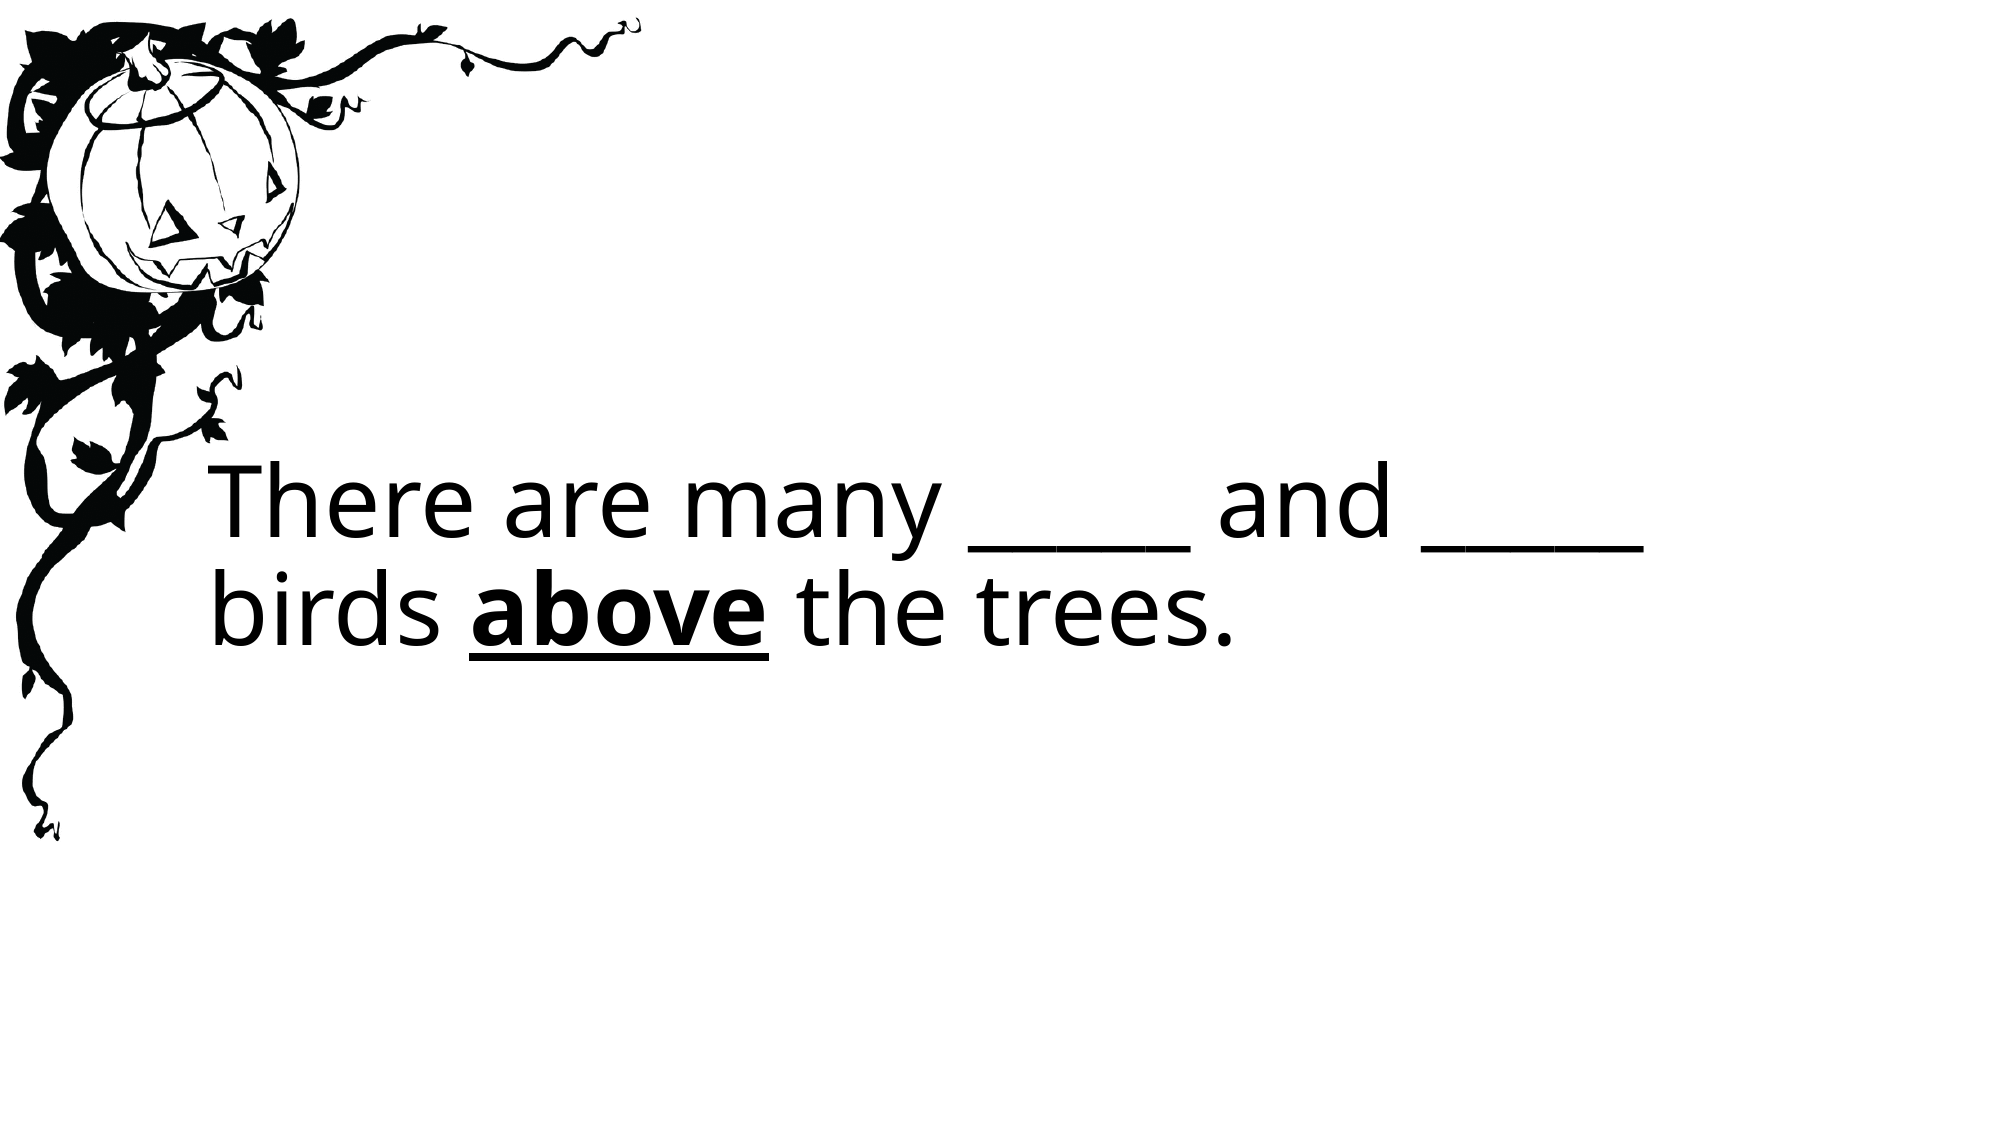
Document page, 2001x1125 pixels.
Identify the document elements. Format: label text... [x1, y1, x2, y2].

title There are many _____ and _____ birds above the trees. [653, 422, 1794, 697]
picture [0, 13, 653, 851]
